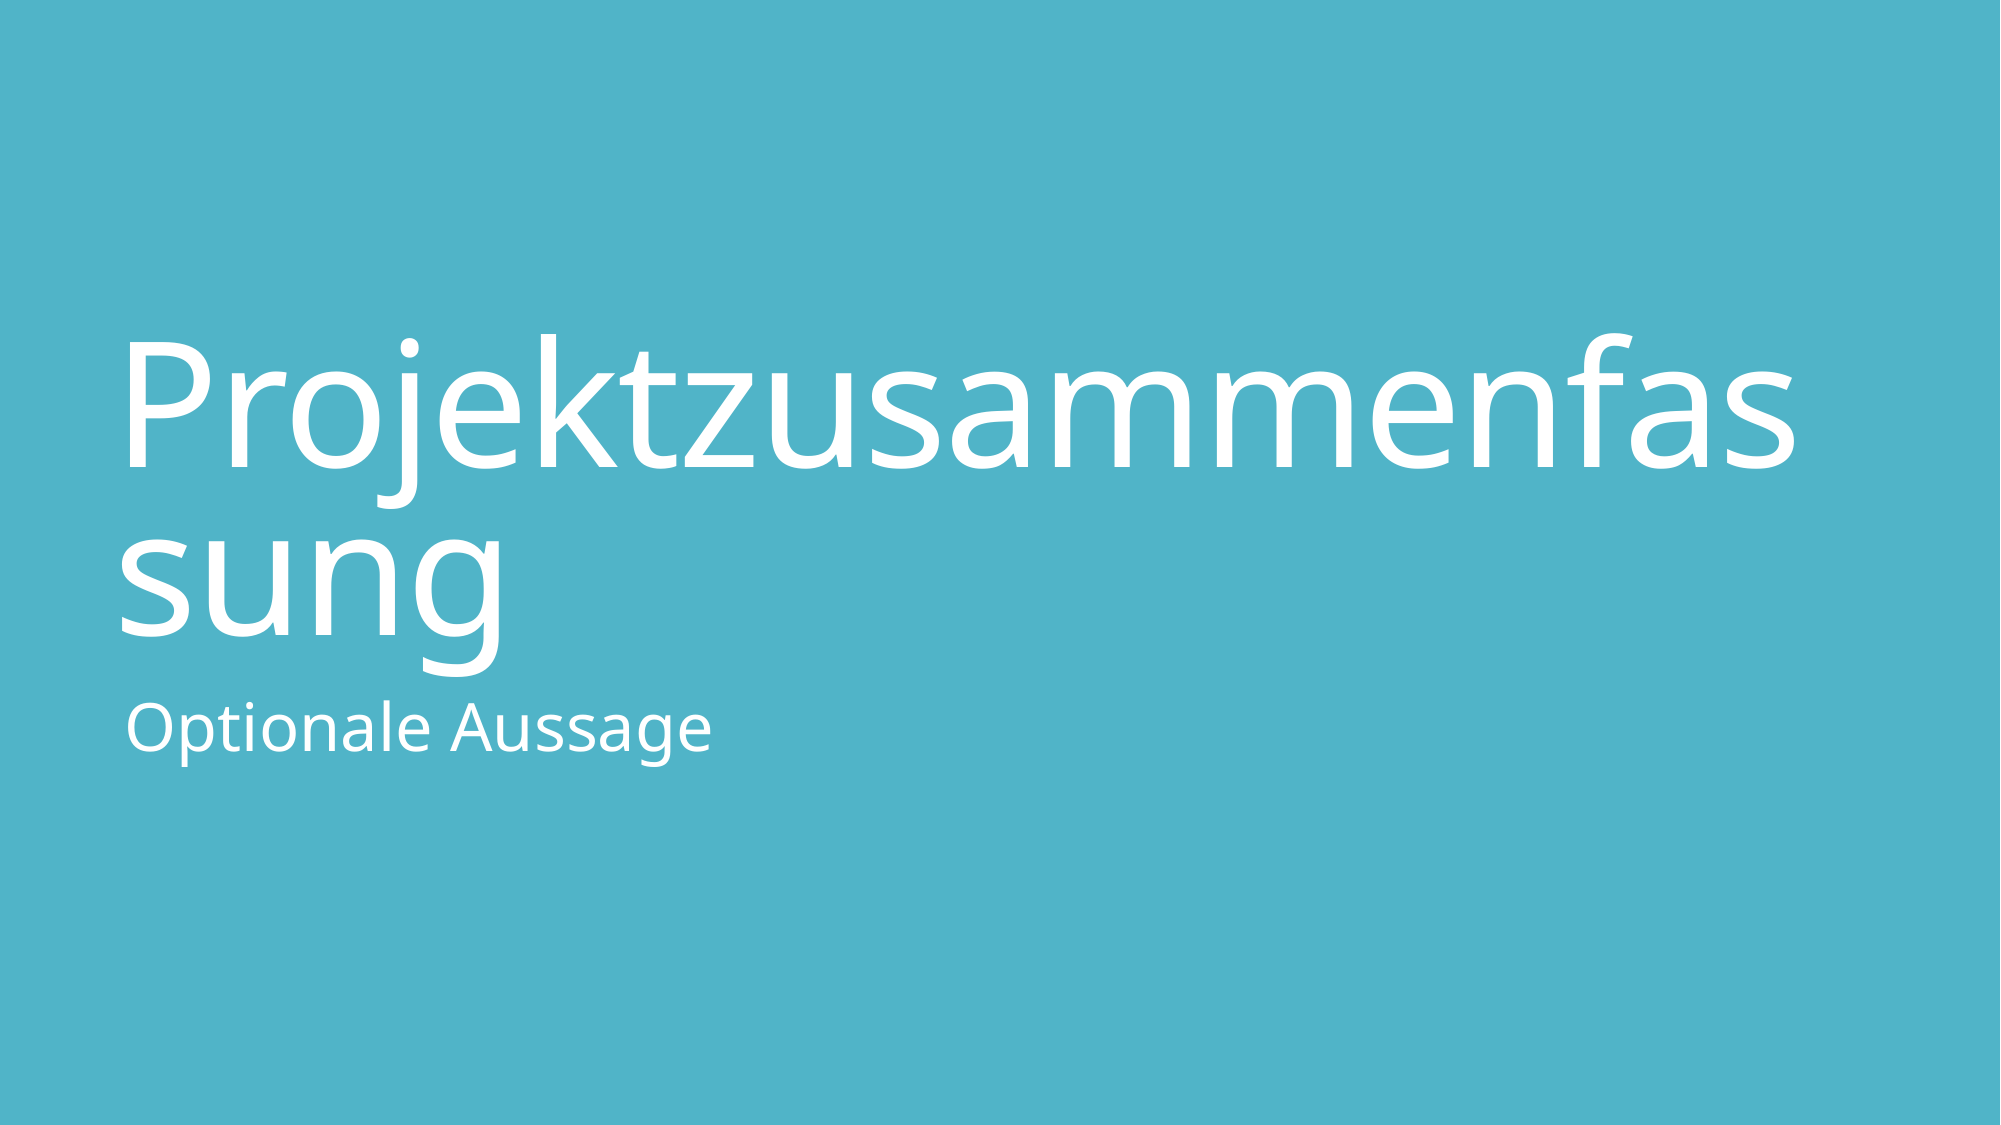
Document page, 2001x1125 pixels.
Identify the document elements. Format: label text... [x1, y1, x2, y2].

title Projektzusammenfassung [98, 126, 1868, 677]
subtitle Optionale Aussage [109, 690, 1624, 961]
